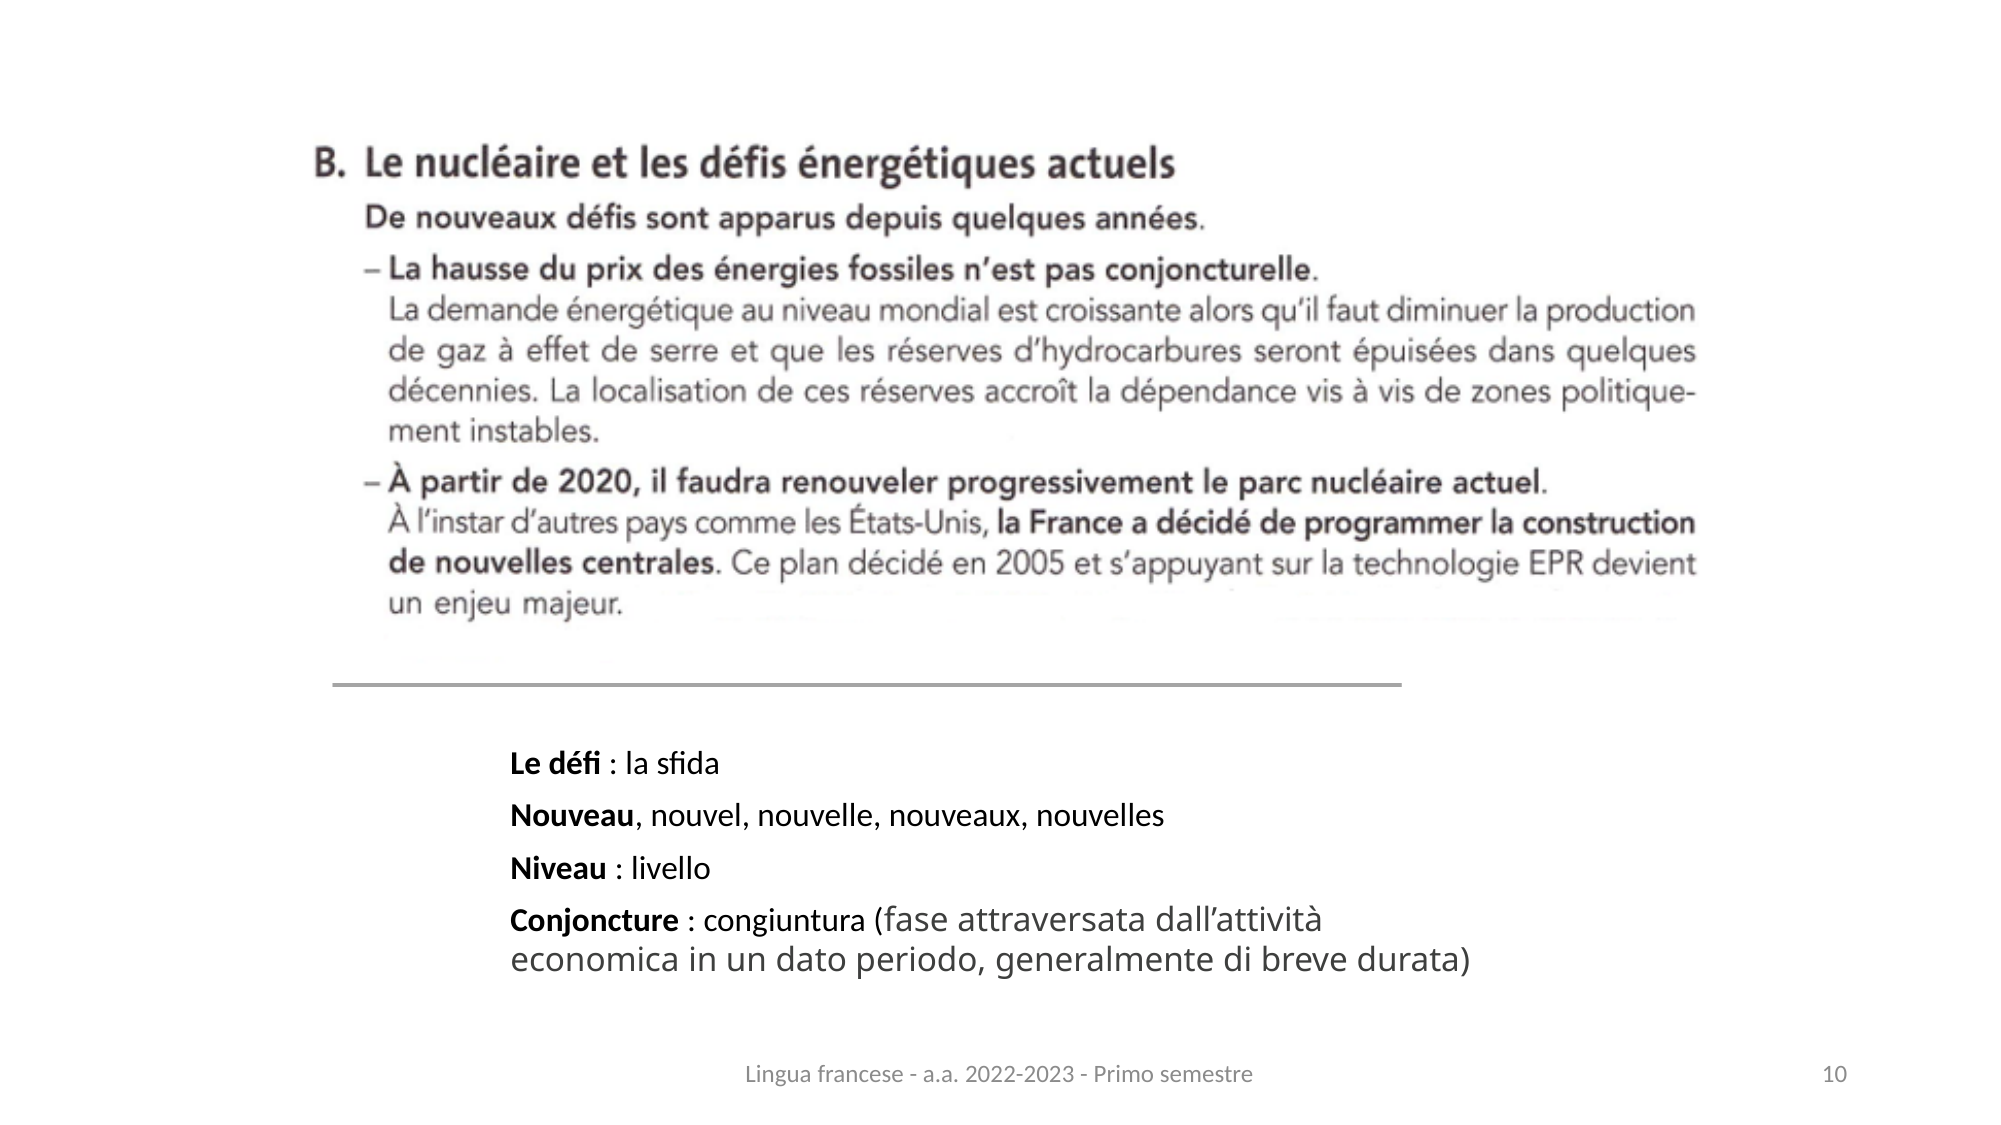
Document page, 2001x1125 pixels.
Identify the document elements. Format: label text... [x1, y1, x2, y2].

footer Lingua francese - a.a. 2022-2023 - Primo semestre [662, 1042, 1338, 1103]
slide_number 10 [1412, 1042, 1863, 1103]
picture [332, 683, 1404, 687]
text_box Le défi : la sfida Nouveau, nouvel, nouvelle, nouveaux, nouvelles Niveau : livello Conjoncture : congiuntura (fase attraversata dall’attività economica in un dato periodo, generalmente di breve durata) [495, 733, 1496, 986]
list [300, 117, 1756, 678]
